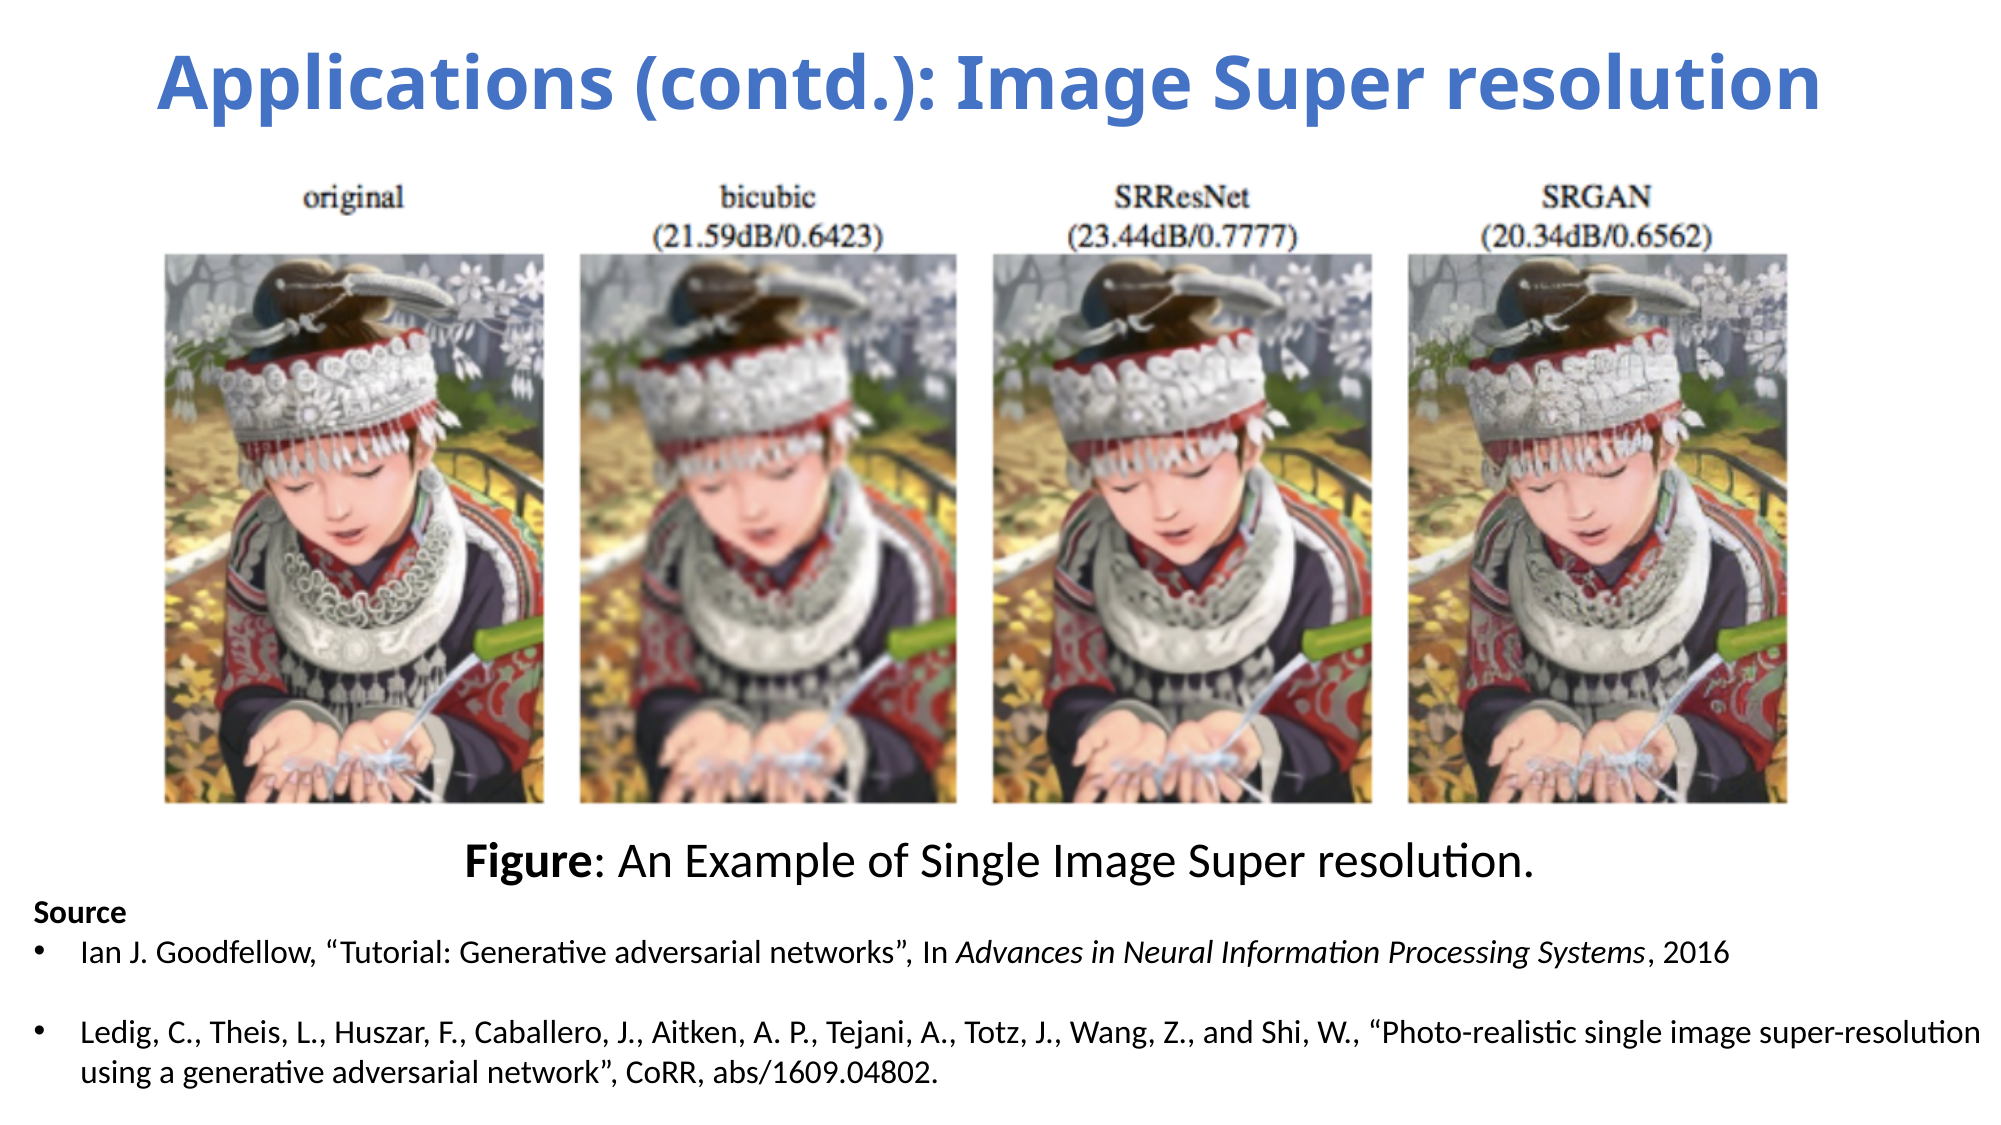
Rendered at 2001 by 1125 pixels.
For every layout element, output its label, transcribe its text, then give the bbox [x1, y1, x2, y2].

text_box Figure: An Example of Single Image Super resolution. [93, 820, 1907, 883]
picture [137, 158, 1825, 834]
text_box Source Ian J. Goodfellow, “Tutorial: Generative adversarial networks”, In Advances in Neural Information Processing Systems, 2016 Ledig, C., Theis, L., Huszar, F., Caballero, J., Aitken, A. P., Tejani, A., Totz, J., Wang, Z., and Shi, W., “Photo-realistic single image super-resolution using a generative adversarial network”, CoRR, abs/1609.04802. [18, 883, 2000, 1098]
title Applications (contd.): Image Super resolution [137, 0, 1863, 171]
